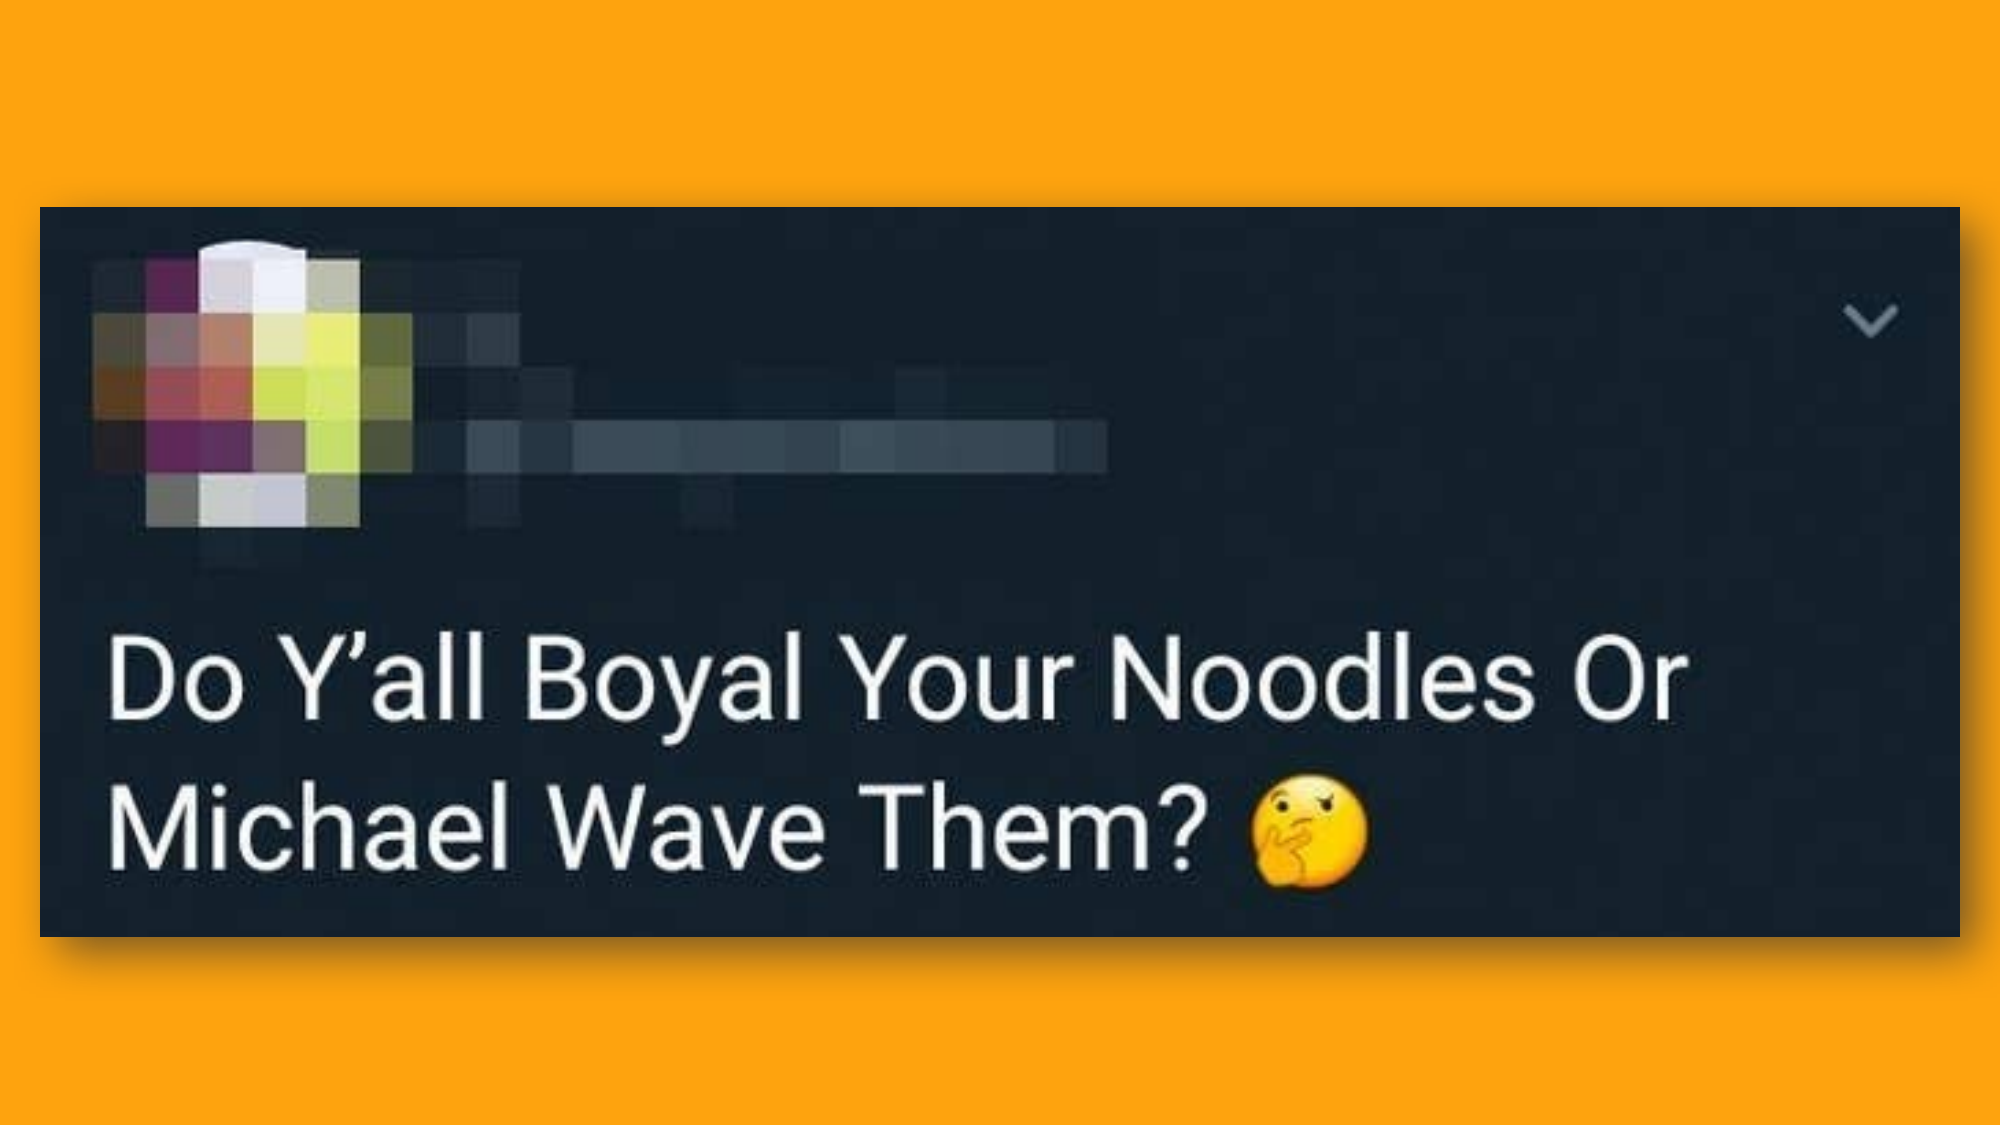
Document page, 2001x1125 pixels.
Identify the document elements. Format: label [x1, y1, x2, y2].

picture [40, 207, 1960, 937]
